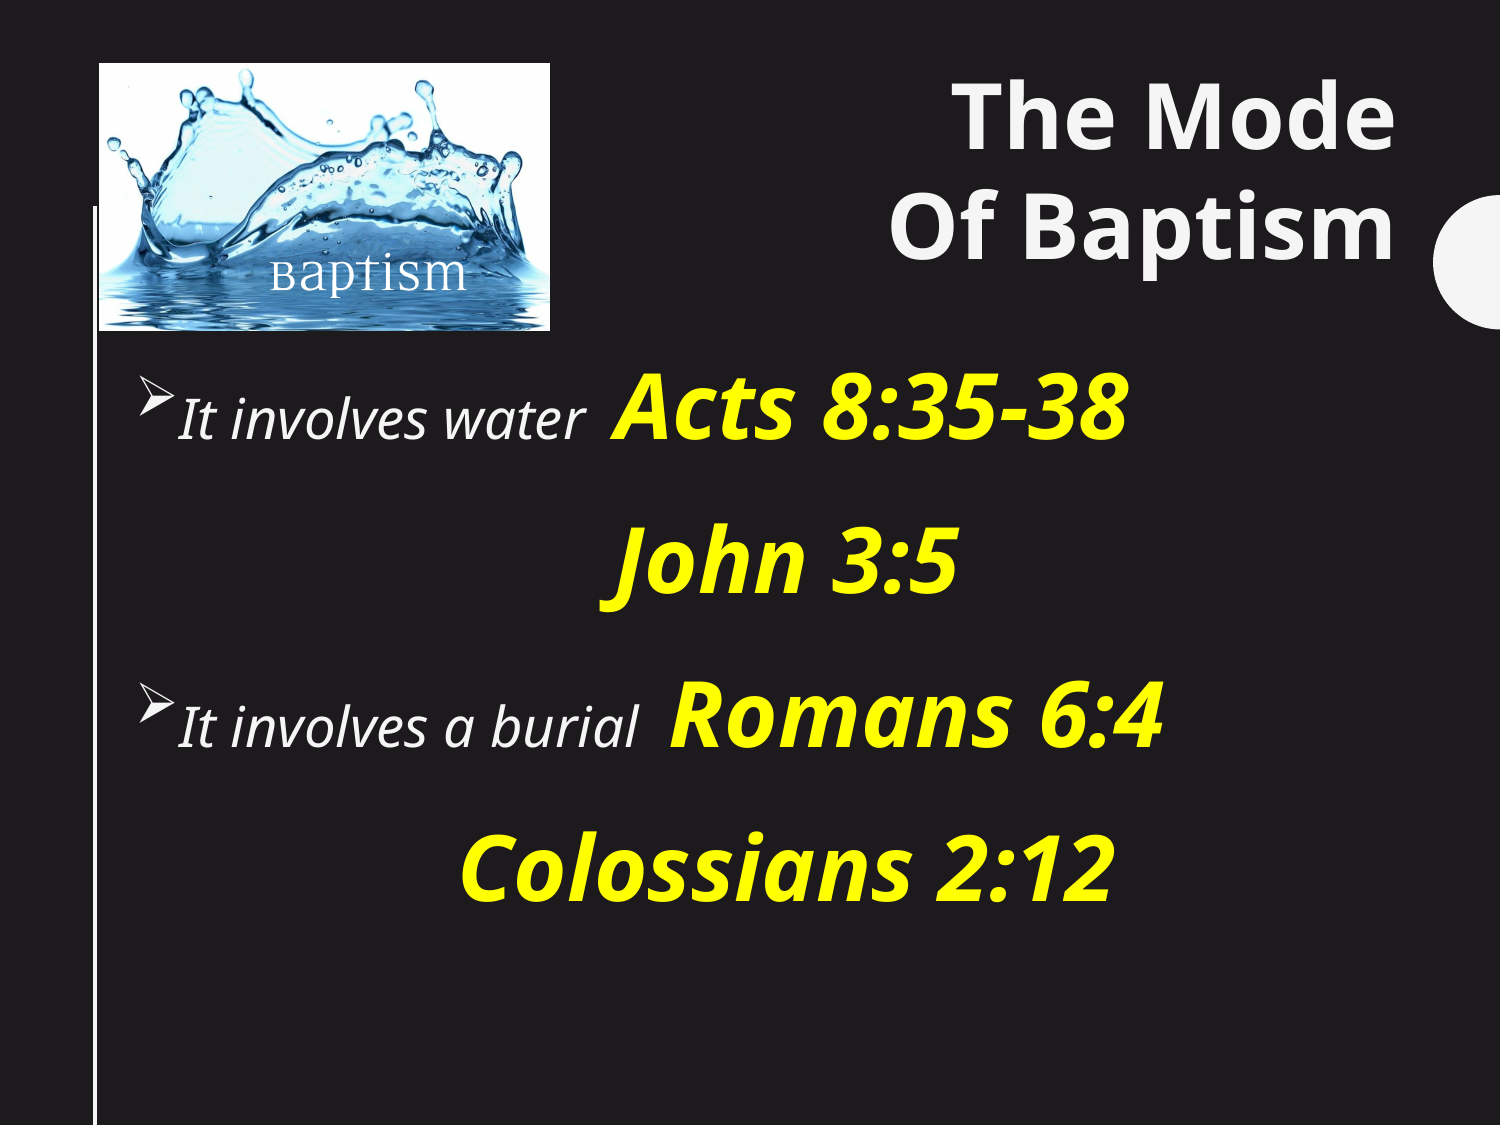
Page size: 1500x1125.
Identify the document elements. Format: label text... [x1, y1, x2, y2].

picture [99, 63, 550, 331]
subtitle It involves water Acts 8:35-38 John 3:5 It involves a burial Romans 6:4 Colossians 2:12 [99, 324, 1475, 1088]
text_box The Mode Of Baptism [512, 49, 1413, 285]
